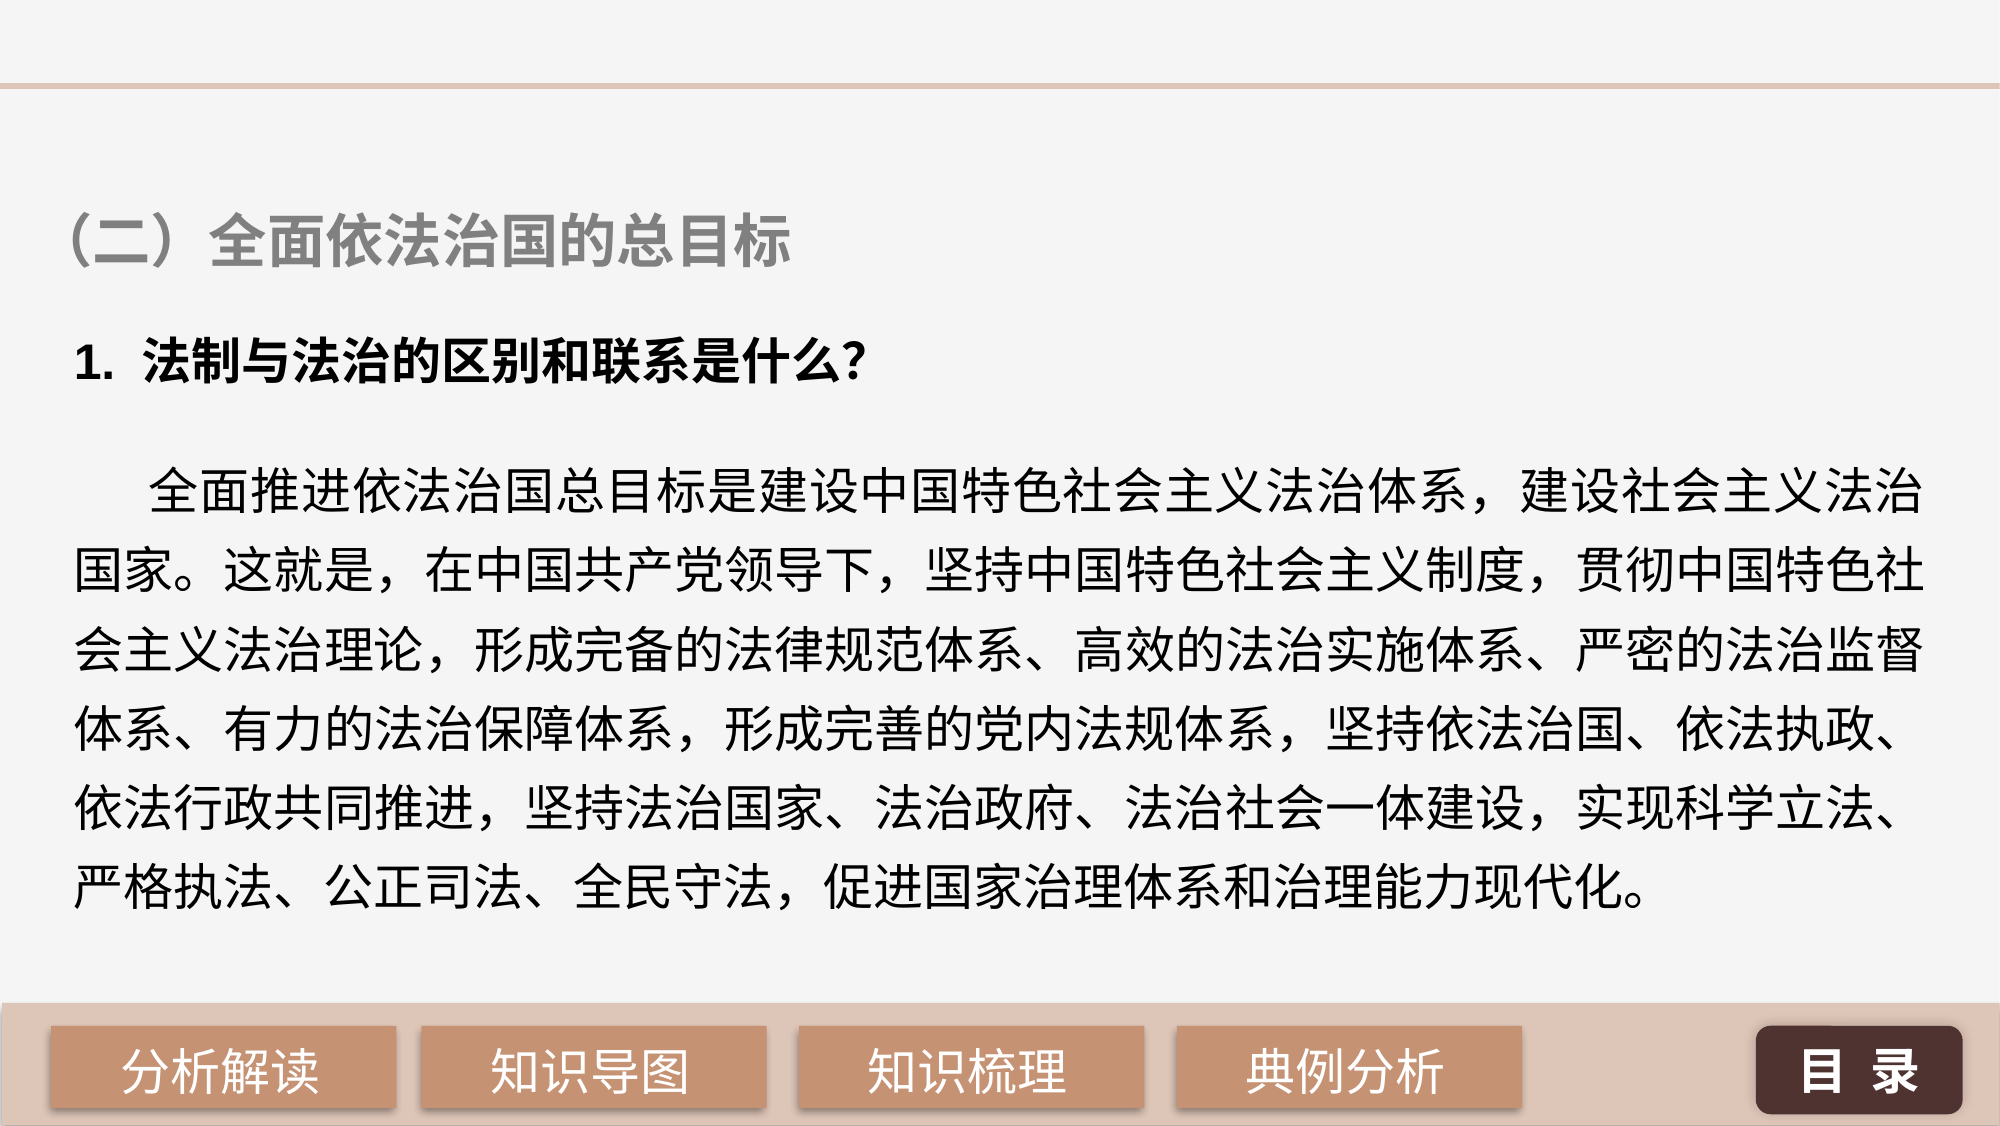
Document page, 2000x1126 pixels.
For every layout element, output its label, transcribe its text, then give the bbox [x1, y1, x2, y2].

text_box （二）全面依法治国的总目标 [19, 196, 1926, 282]
text_box 全面推进依法治国总目标是建设中国特色社会主义法治体系，建设社会主义法治国家。这就是，在中国共产党领导下，坚持中国特色社会主义制度，贯彻中国特色社会主义法治理论，形成完备的法律规范体系、高效的法治实施体系、严密的法治监督体系、有力的法治保障体系，形成完善的党内法规体系，坚持依法治国、依法执政、依法行政共同推进，坚持法治国家、法治政府、法治社会一体建设，实现科学立法、严格执法、公正司法、全民守法，促进国家治理体系和治理能力现代化。 [58, 433, 1940, 923]
text_box 1. 法制与法治的区别和联系是什么？ [58, 303, 1940, 397]
